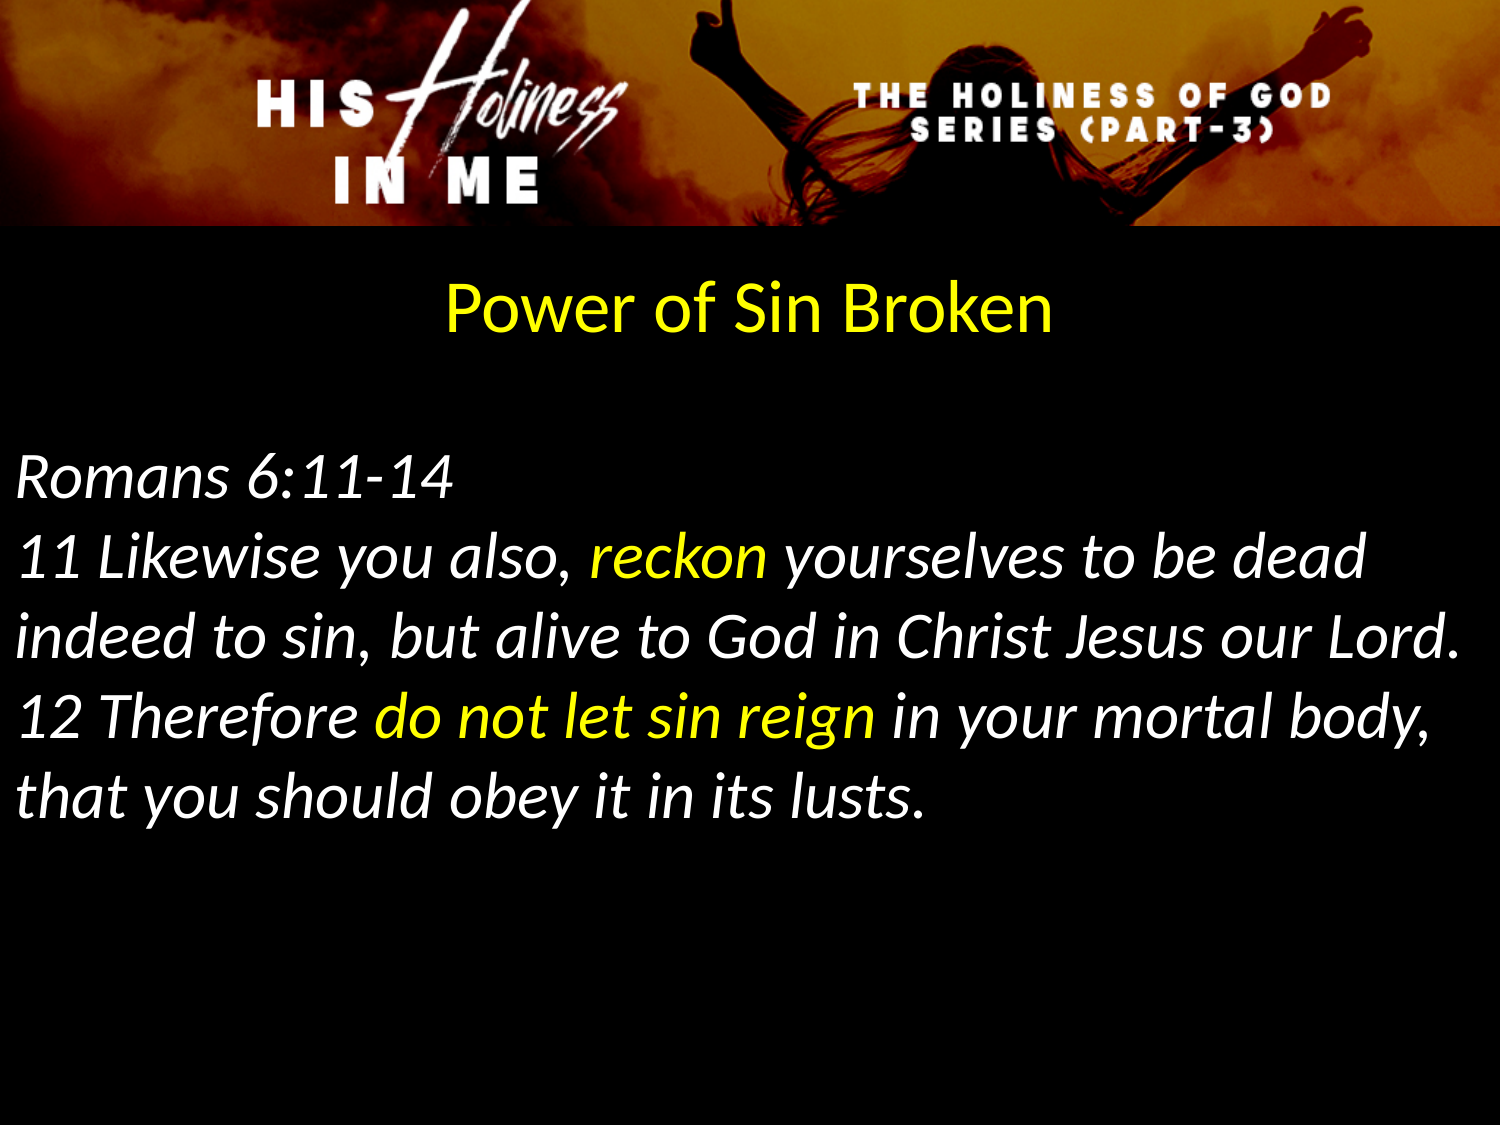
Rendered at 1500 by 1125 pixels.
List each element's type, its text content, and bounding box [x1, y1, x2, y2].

text_box Power of Sin Broken [0, 249, 1500, 355]
picture [0, 0, 1500, 226]
text_box Romans 6:11-14 11 Likewise you also, reckon yourselves to be dead indeed to sin, but alive to God in Christ Jesus our Lord. 12 Therefore do not let sin reign in your mortal body, that you should obey it in its lusts. [0, 424, 1500, 840]
